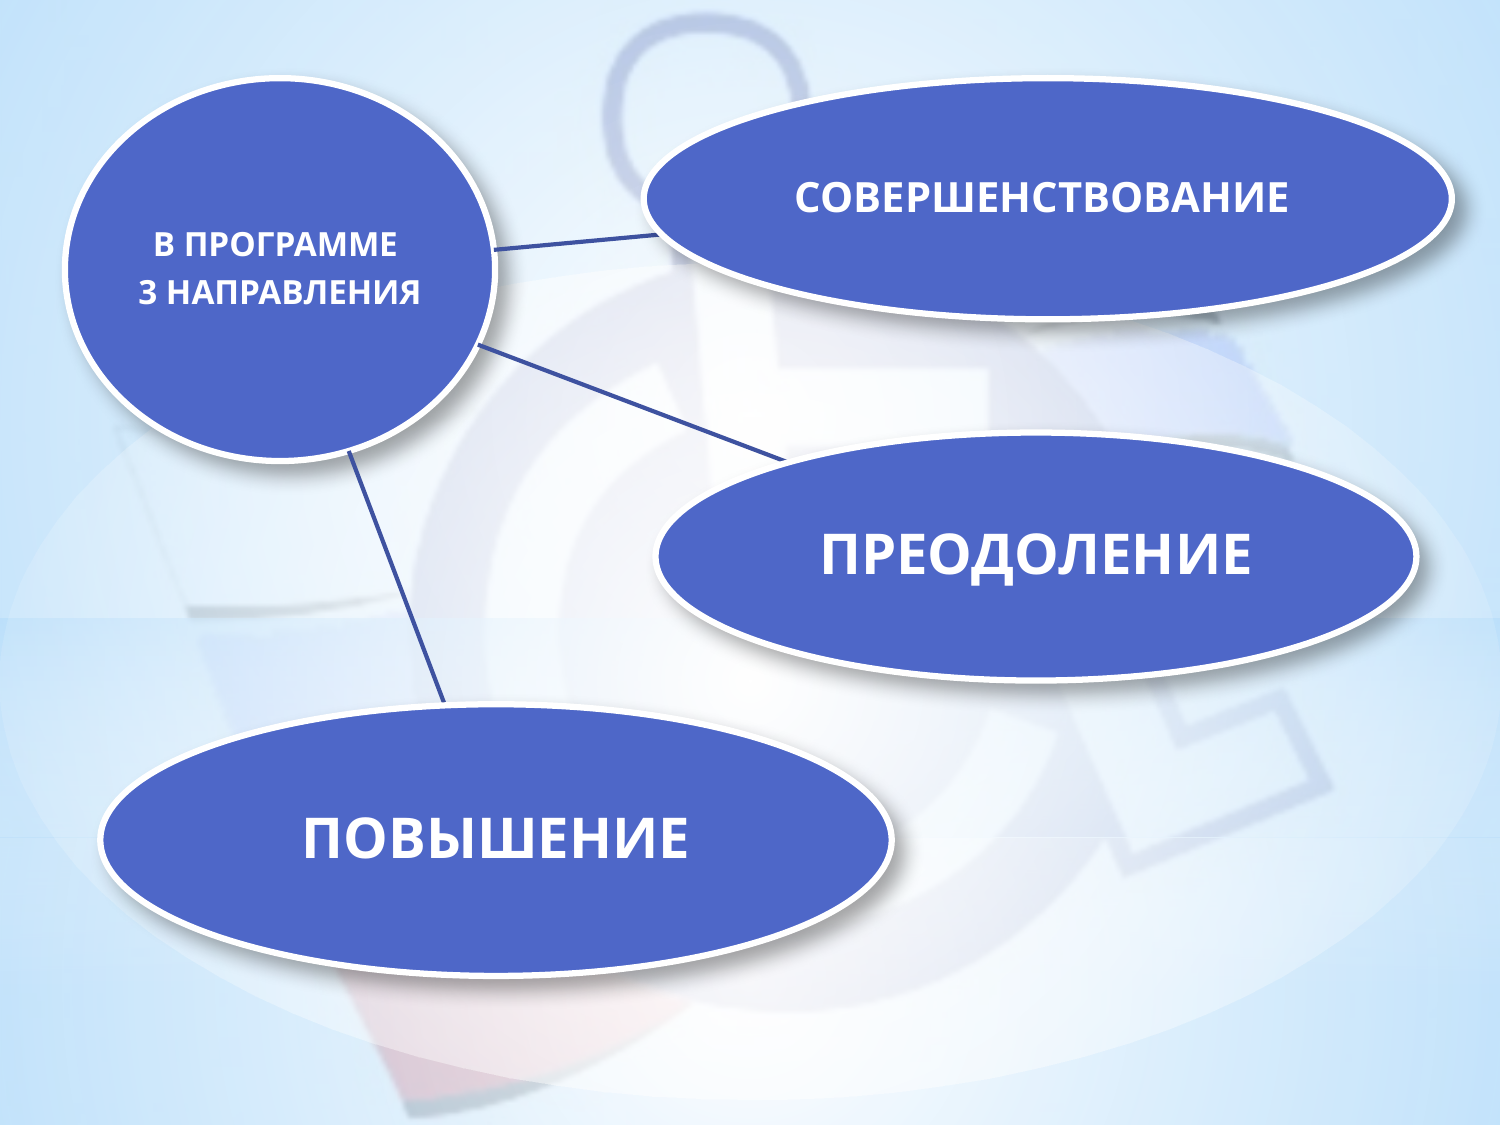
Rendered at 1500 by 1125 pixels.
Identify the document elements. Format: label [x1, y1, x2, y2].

text_box [29, 42, 1471, 1083]
